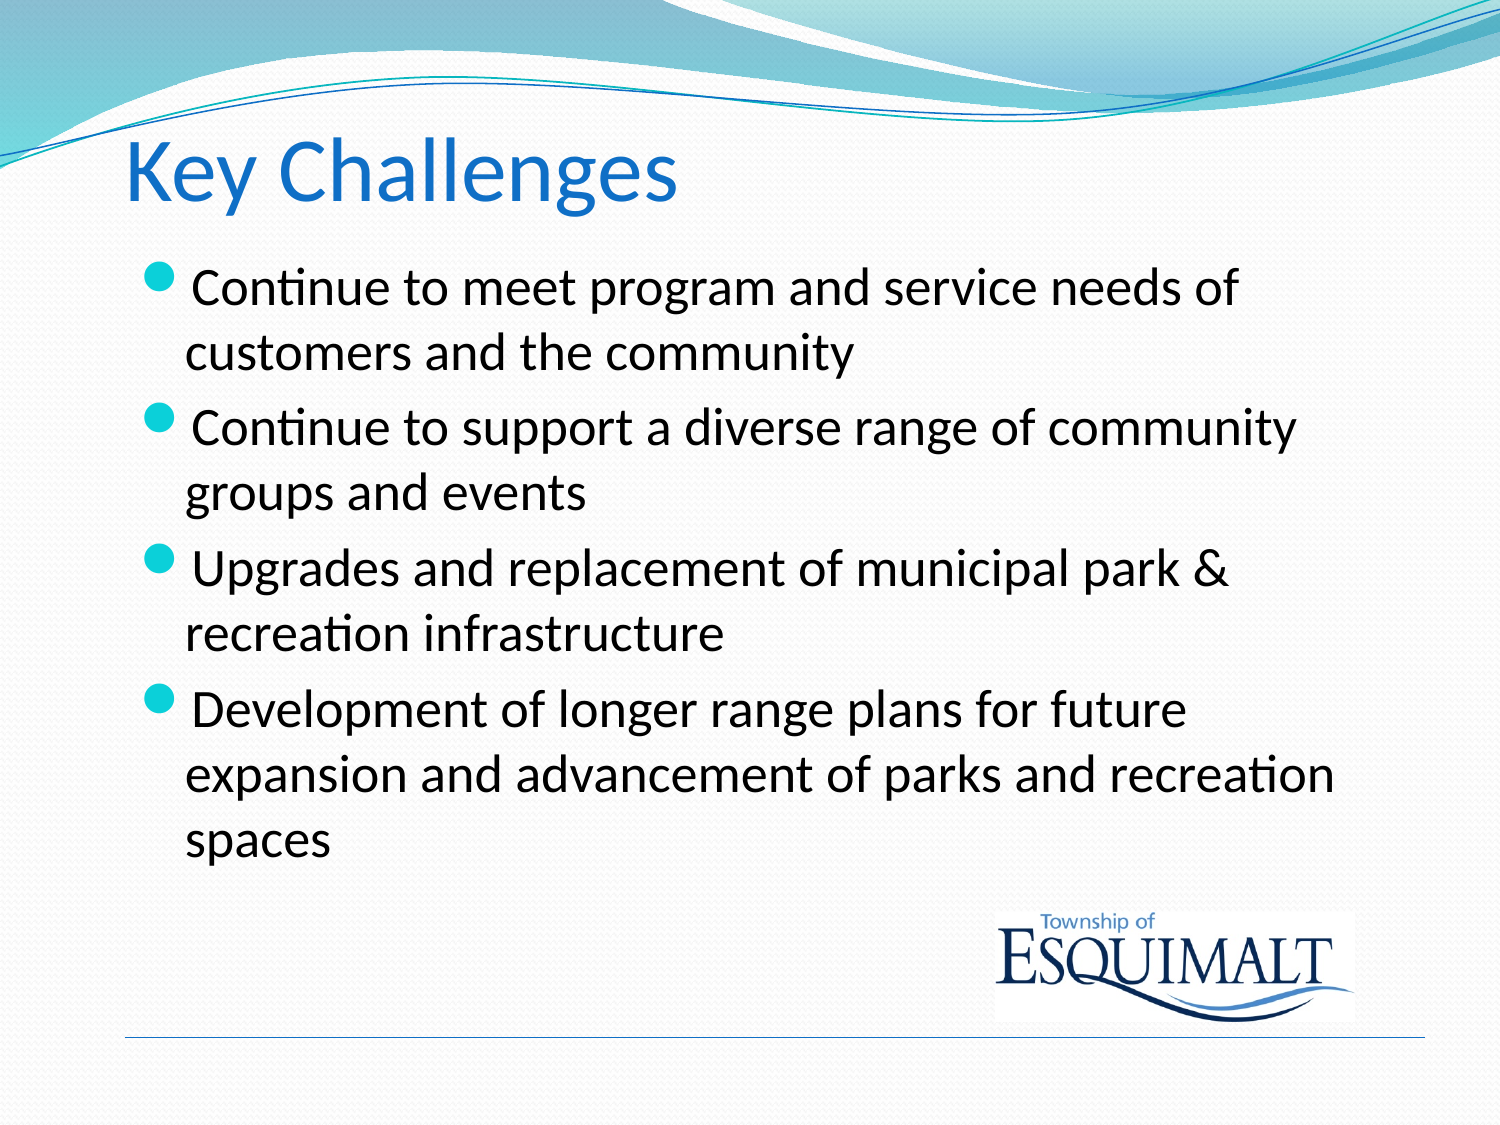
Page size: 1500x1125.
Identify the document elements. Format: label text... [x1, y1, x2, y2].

picture [995, 912, 1355, 1022]
list Continue to meet program and service needs of customers and the community Continue to support a diverse range of community groups and events Upgrades and replacement of municipal park & recreation infrastructure Development of longer range plans for future expansion and advancement of parks and recreation spaces [125, 243, 1425, 888]
title Key Challenges [125, 115, 1425, 220]
